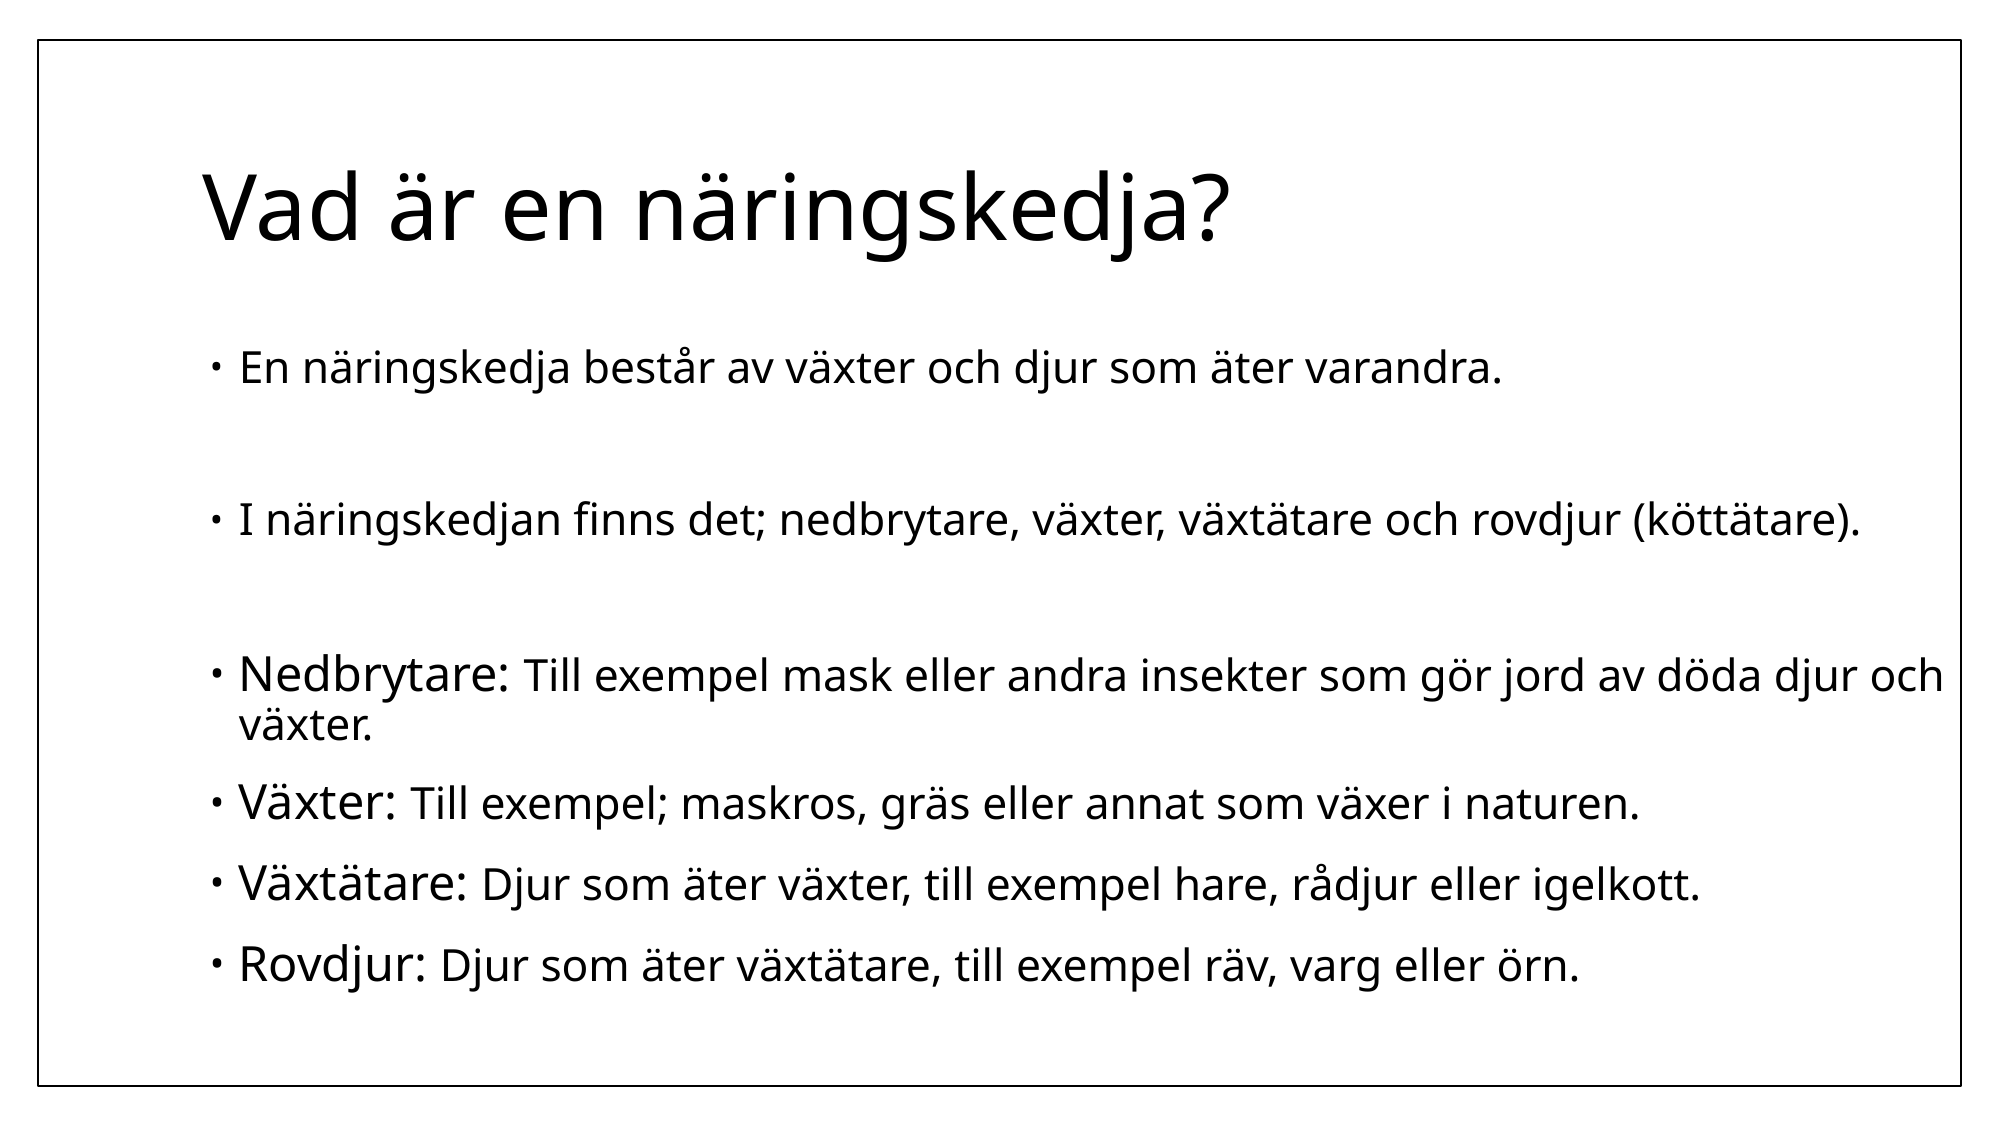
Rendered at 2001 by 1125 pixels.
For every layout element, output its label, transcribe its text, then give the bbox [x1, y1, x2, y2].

list En näringskedja består av växter och djur som äter varandra. I näringskedjan finns det; nedbrytare, växter, växtätare och rovdjur (köttätare). Nedbrytare: Till exempel mask eller andra insekter som gör jord av döda djur och växter. Växter: Till exempel; maskros, gräs eller annat som växer i naturen. Växtätare: Djur som äter växter, till exempel hare, rådjur eller igelkott. Rovdjur: Djur som äter växtätare, till exempel räv, varg eller örn. [187, 337, 1963, 1000]
title Vad är en näringskedja? [187, 99, 1808, 323]
